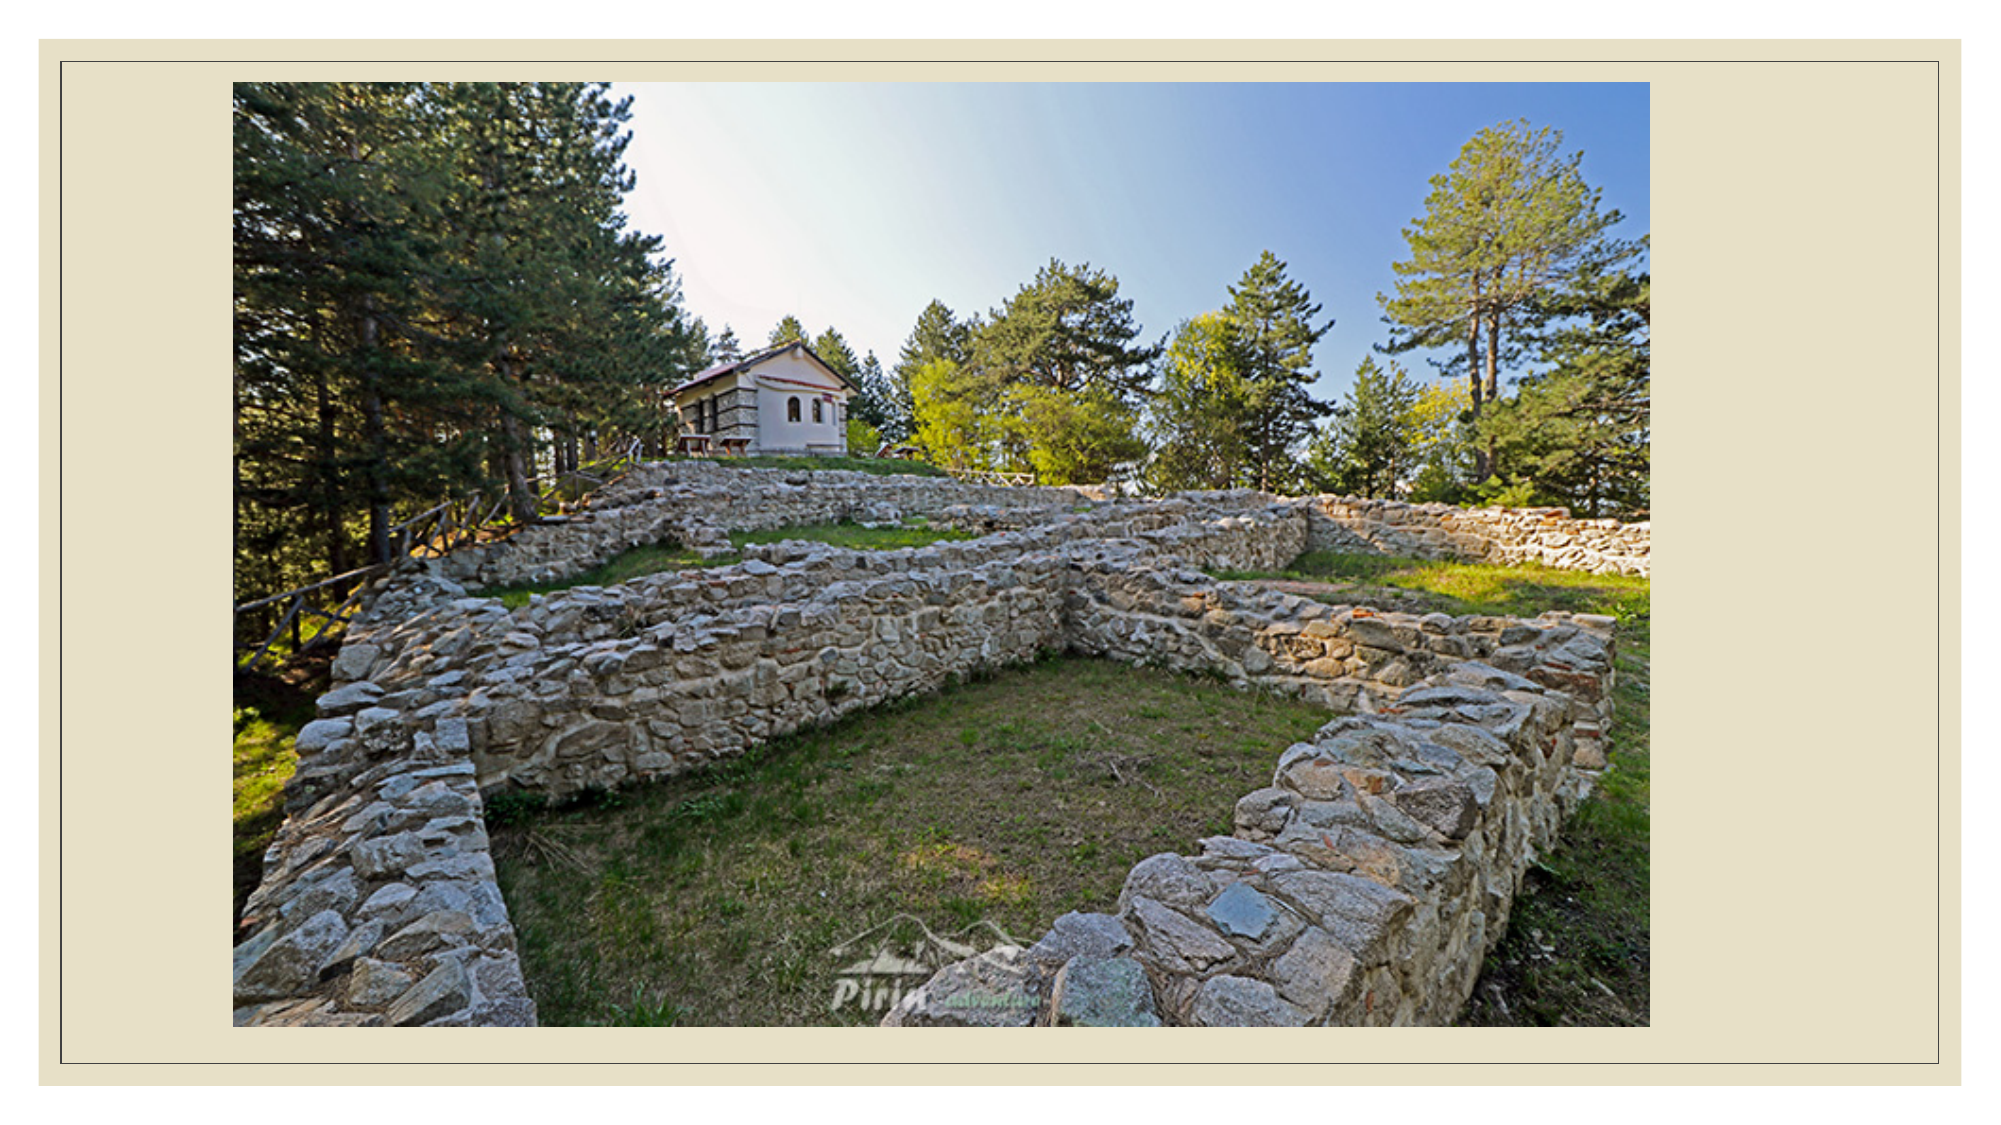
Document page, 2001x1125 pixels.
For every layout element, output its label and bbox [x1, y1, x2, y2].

list [233, 82, 1650, 1027]
